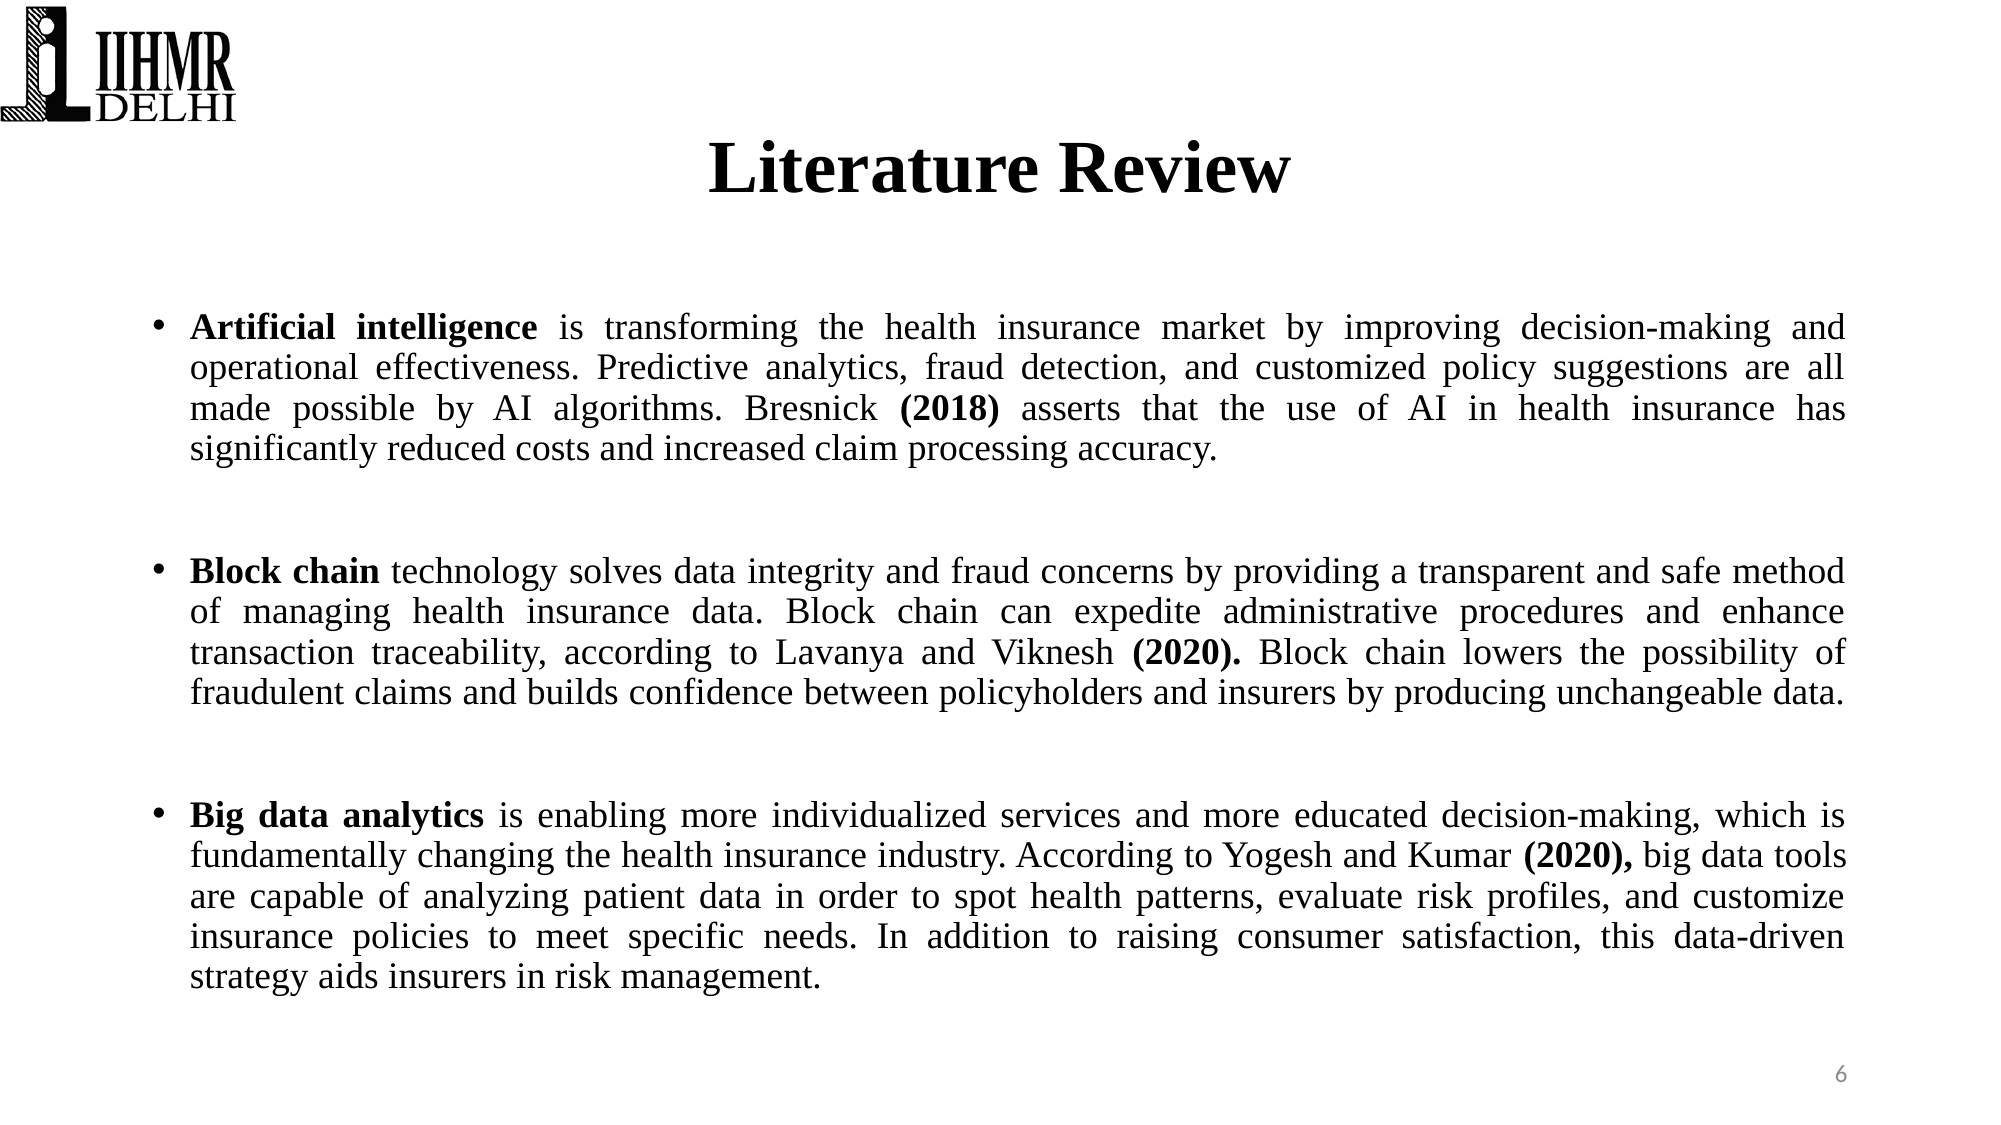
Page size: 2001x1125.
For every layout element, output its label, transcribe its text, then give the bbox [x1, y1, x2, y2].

title Literature Review [137, 59, 1863, 278]
picture [0, 3, 250, 122]
list Artificial intelligence is transforming the health insurance market by improving decision-making and operational effectiveness. Predictive analytics, fraud detection, and customized policy suggestions are all made possible by AI algorithms. Bresnick (2018) asserts that the use of AI in health insurance has significantly reduced costs and increased claim processing accuracy. Block chain technology solves data integrity and fraud concerns by providing a transparent and safe method of managing health insurance data. Block chain can expedite administrative procedures and enhance transaction traceability, according to Lavanya and Viknesh (2020). Block chain lowers the possibility of fraudulent claims and builds confidence between policyholders and insurers by producing unchangeable data. Big data analytics is enabling more individualized services and more educated decision-making, which is fundamentally changing the health insurance industry. According to Yogesh and Kumar (2020), big data tools are capable of analyzing patient data in order to spot health patterns, evaluate risk profiles, and customize insurance policies to meet specific needs. In addition to raising consumer satisfaction, this data-driven strategy aids insurers in risk management. [137, 299, 1863, 1103]
slide_number 6 [1412, 1042, 1863, 1103]
